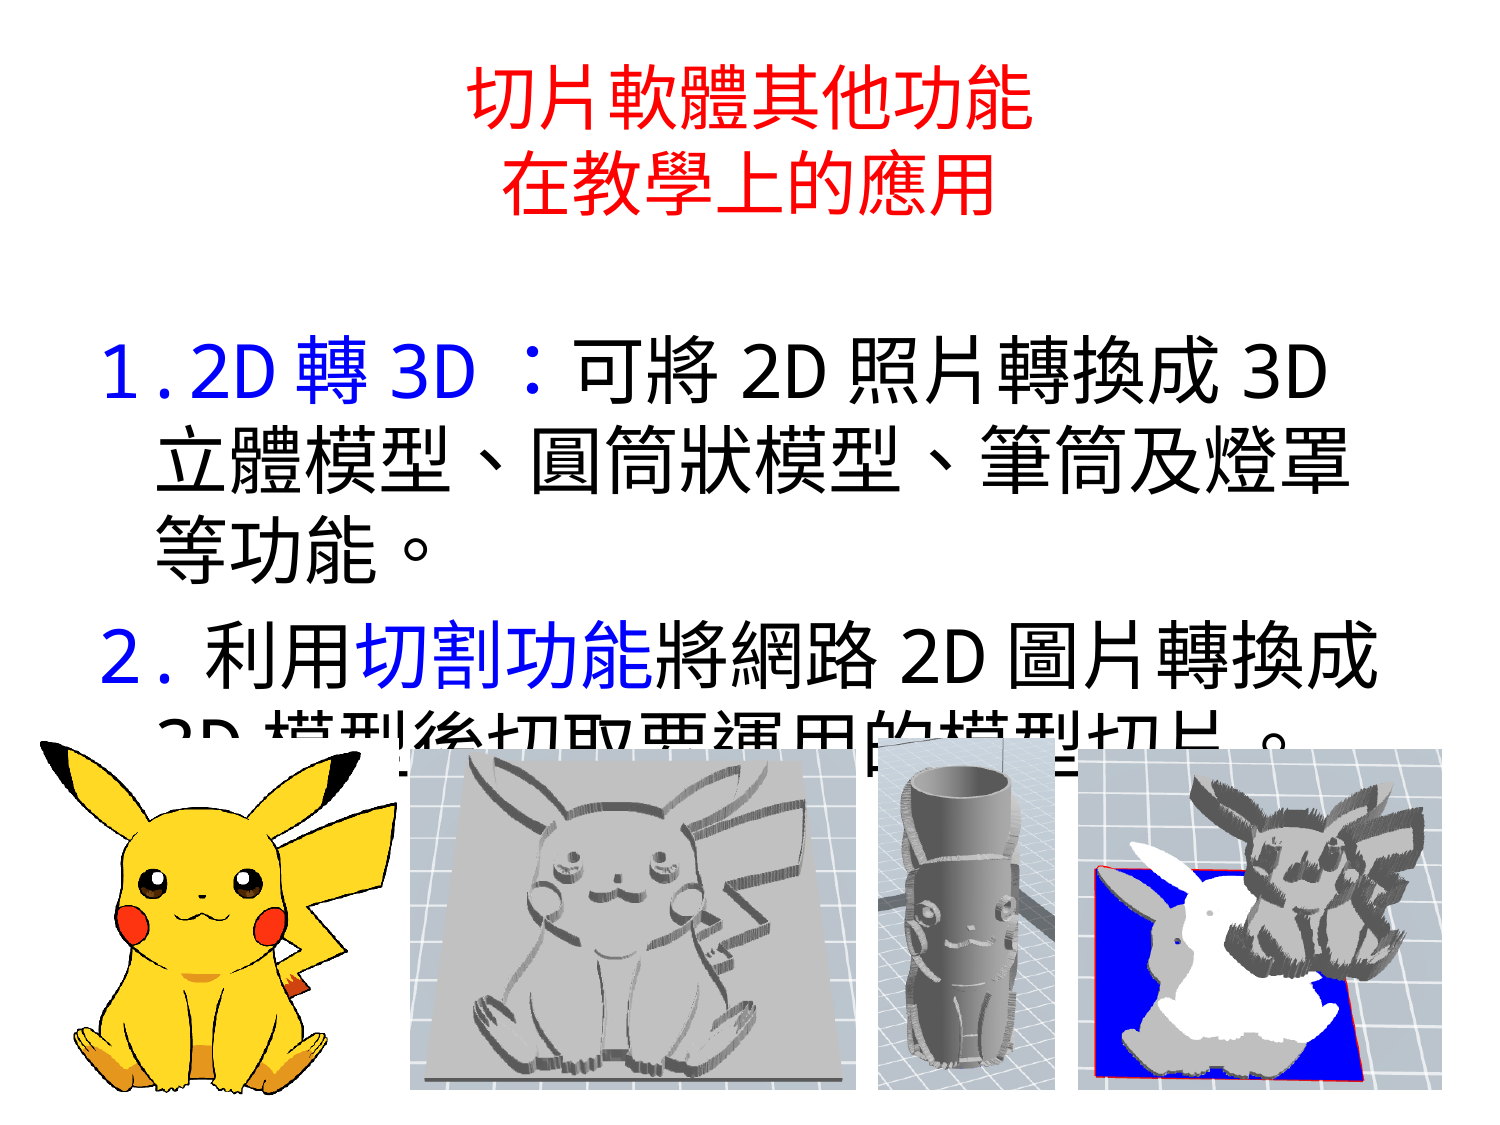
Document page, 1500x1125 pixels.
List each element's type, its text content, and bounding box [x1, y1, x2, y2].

list 1.2D轉3D：可將2D照片轉換成3D立體模型、圓筒狀模型、筆筒及燈罩等功能。 2.利用切割功能將網路2D圖片轉換成3D模型後切取要運用的模型切片。 [82, 316, 1432, 704]
title 切片軟體其他功能 在教學上的應用 [75, 45, 1425, 233]
picture [34, 737, 399, 1097]
picture [878, 738, 1055, 1091]
picture [1077, 749, 1442, 1091]
picture [409, 749, 856, 1091]
